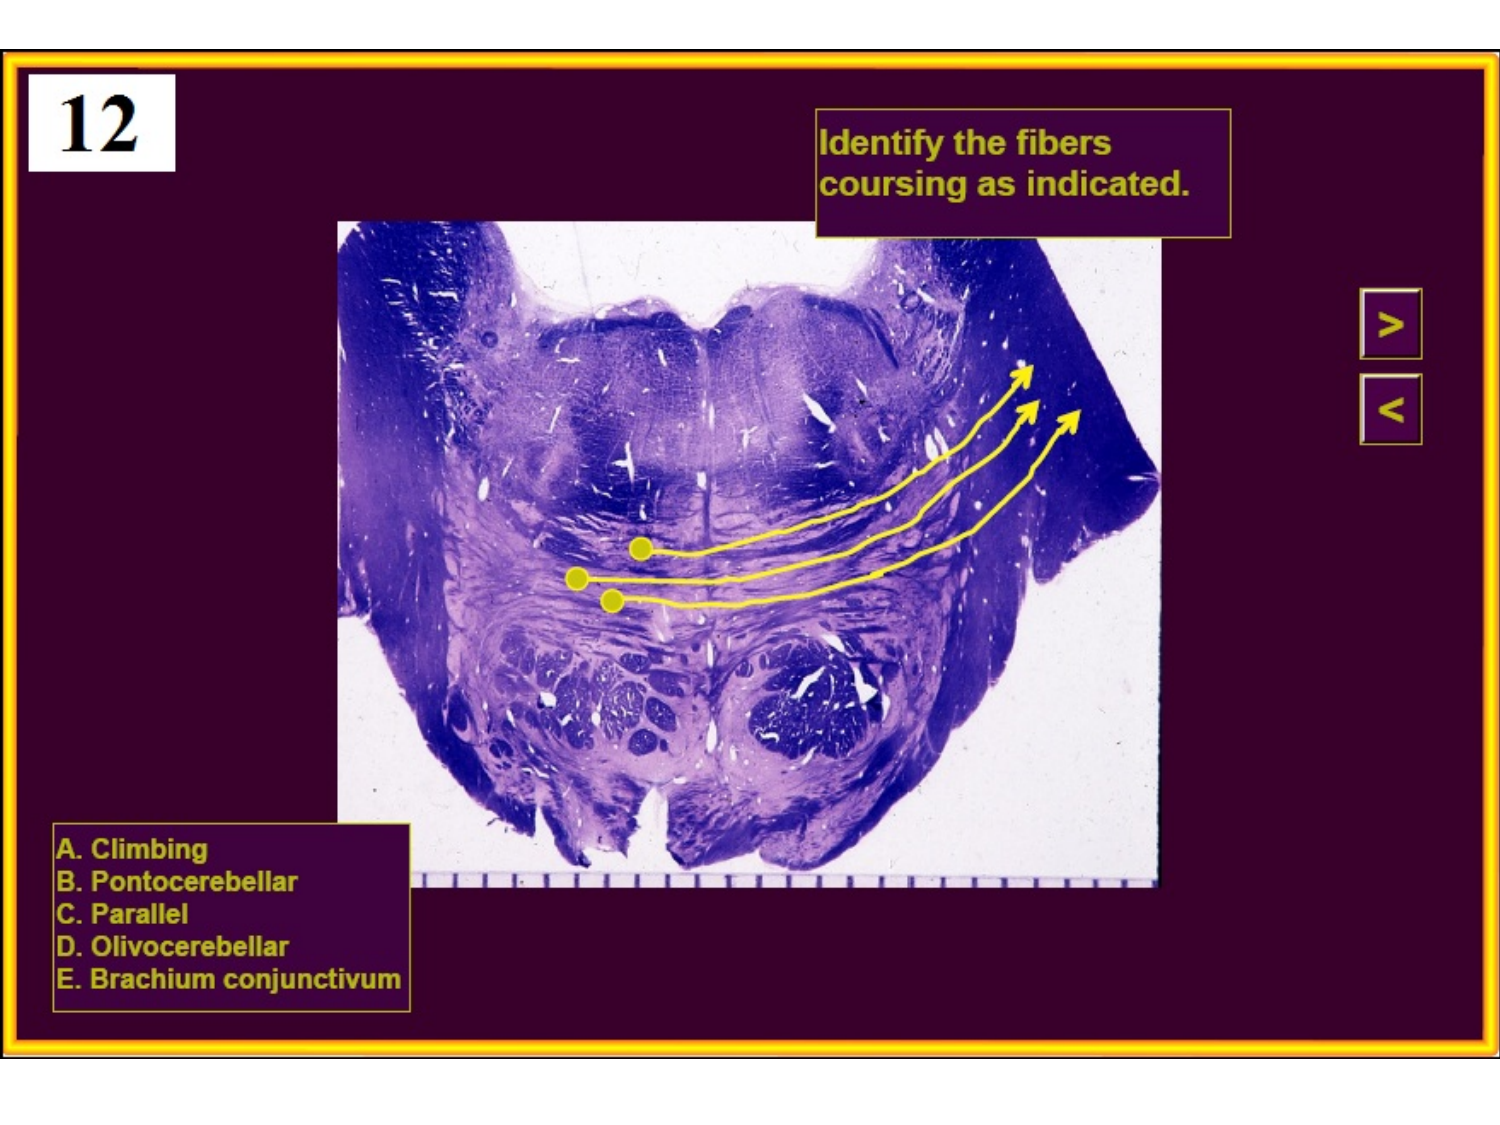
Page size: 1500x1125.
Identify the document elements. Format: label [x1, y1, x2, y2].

picture [0, 49, 1500, 1059]
